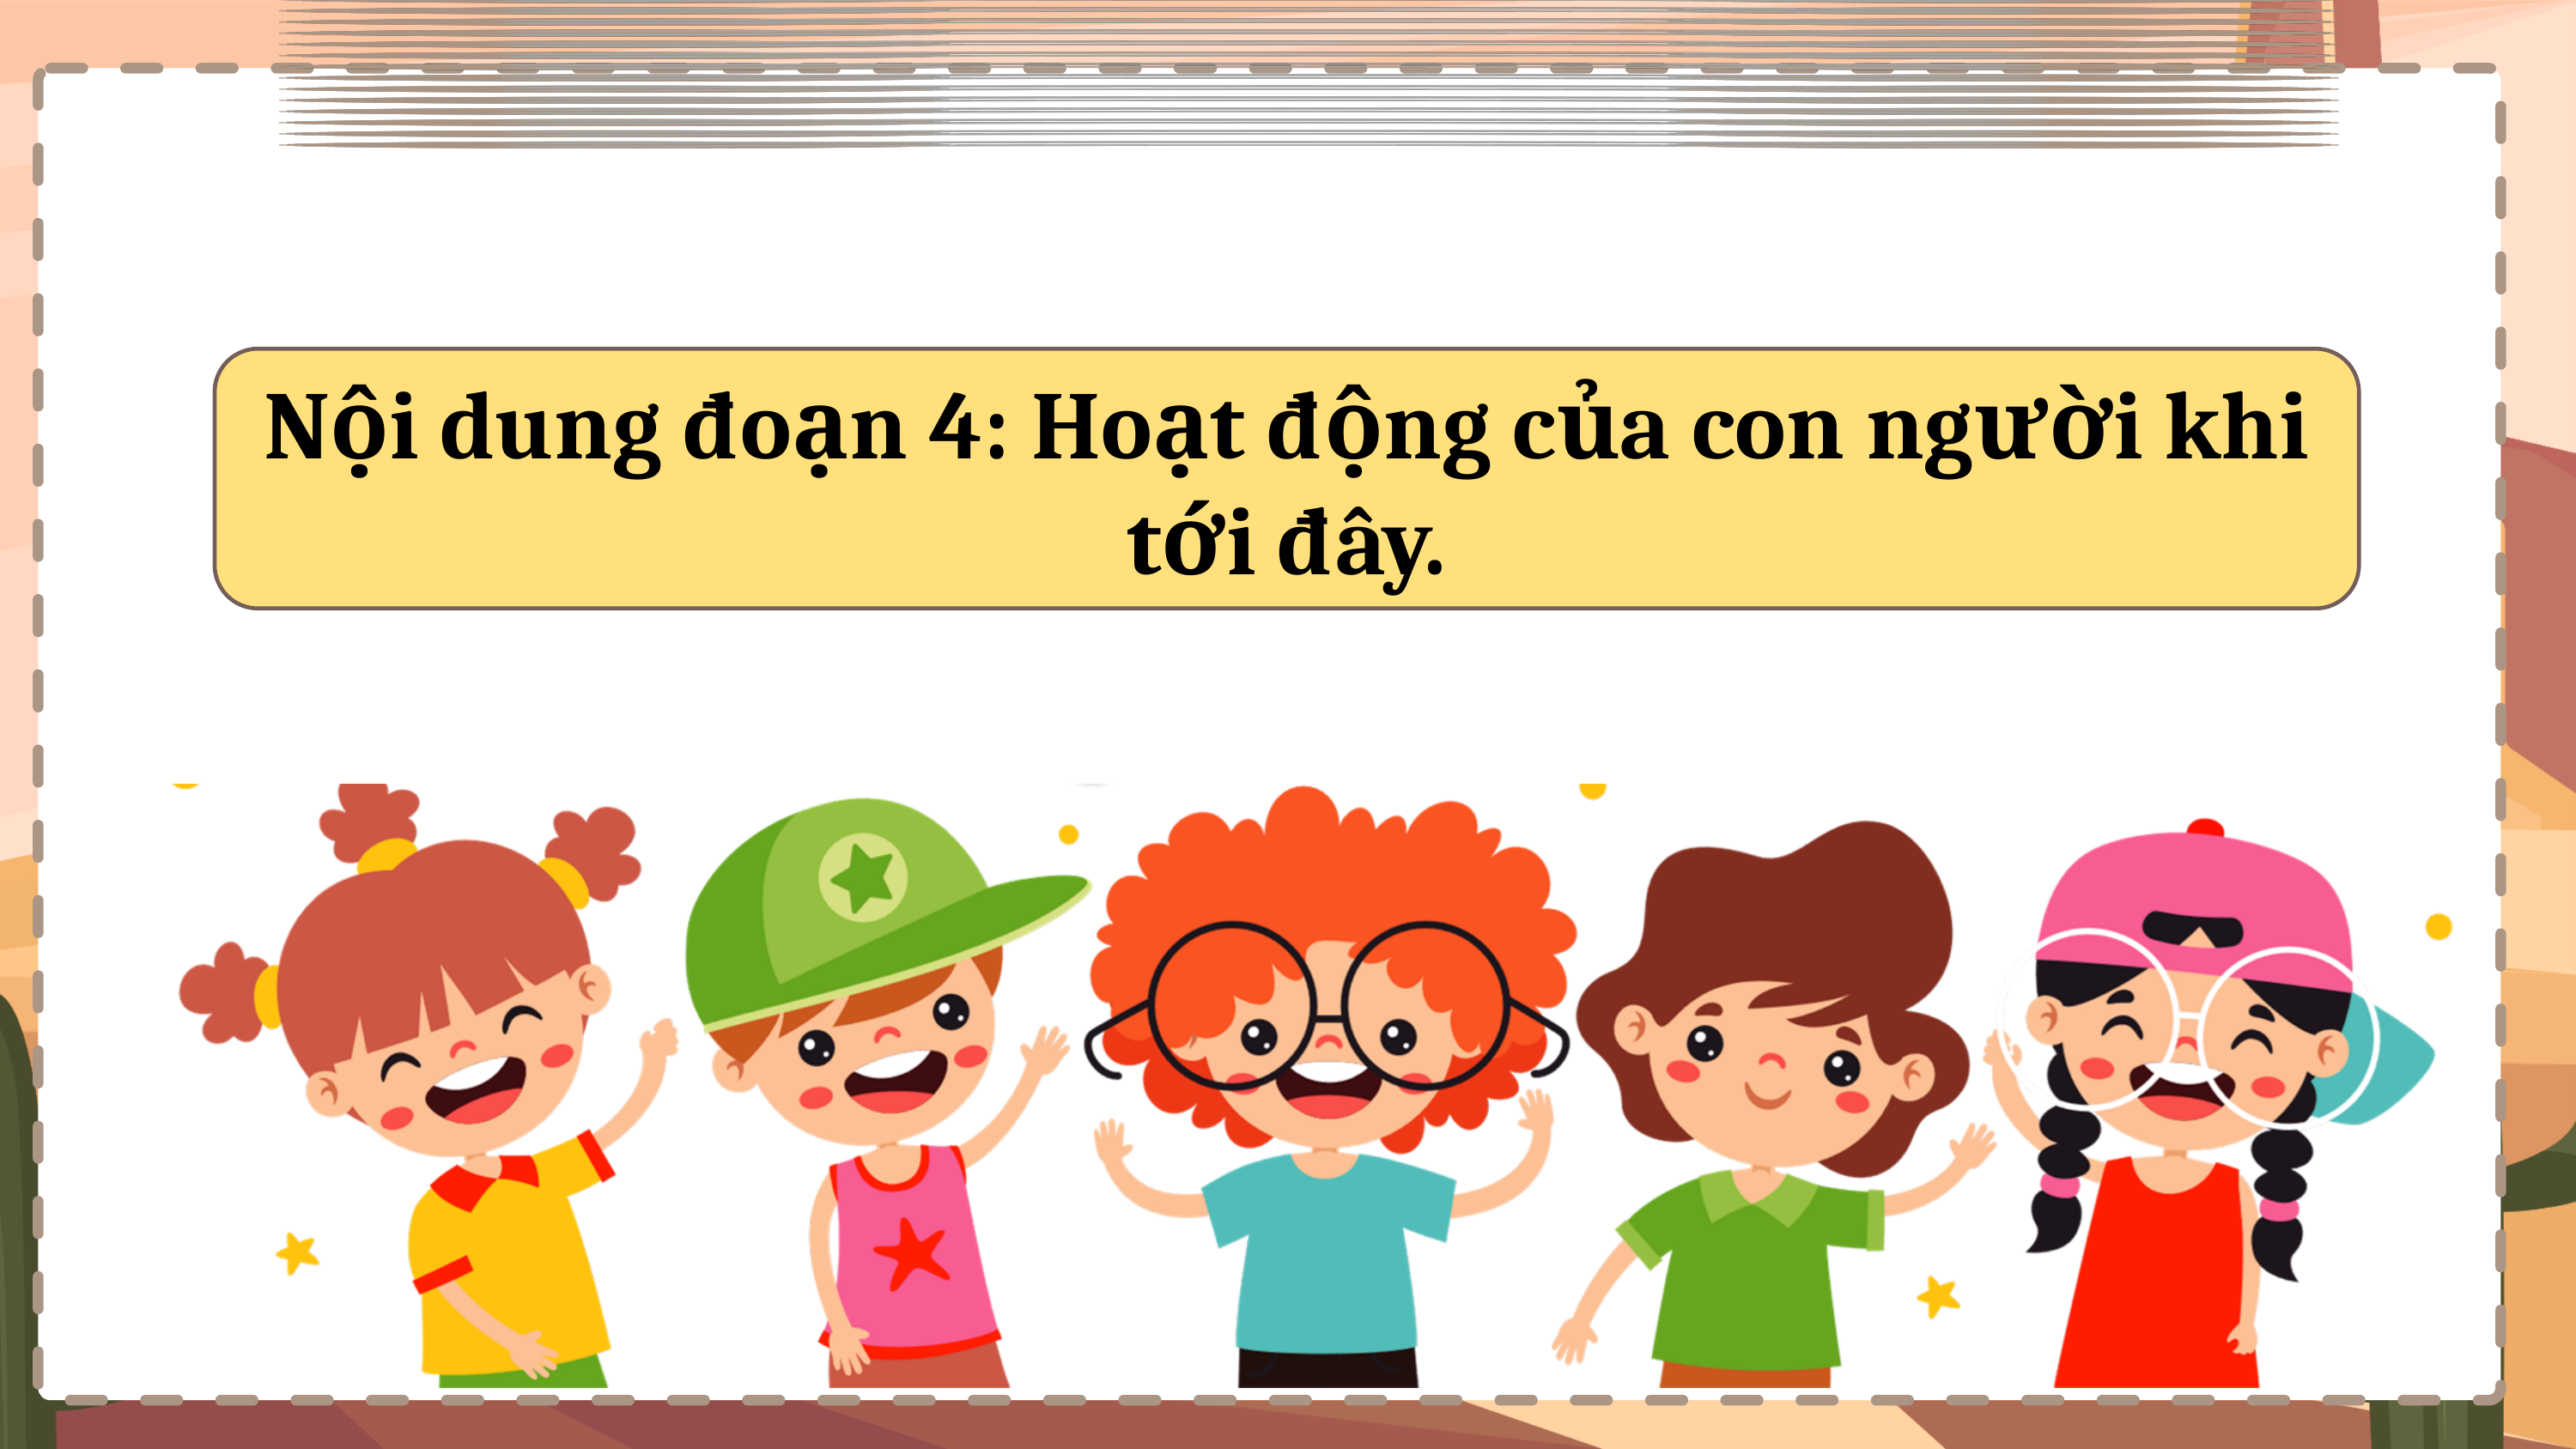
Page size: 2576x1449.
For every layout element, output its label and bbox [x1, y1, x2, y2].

picture [151, 784, 2503, 1388]
text_box [0, 0, 2576, 1449]
text_box [38, 0, 2501, 1401]
